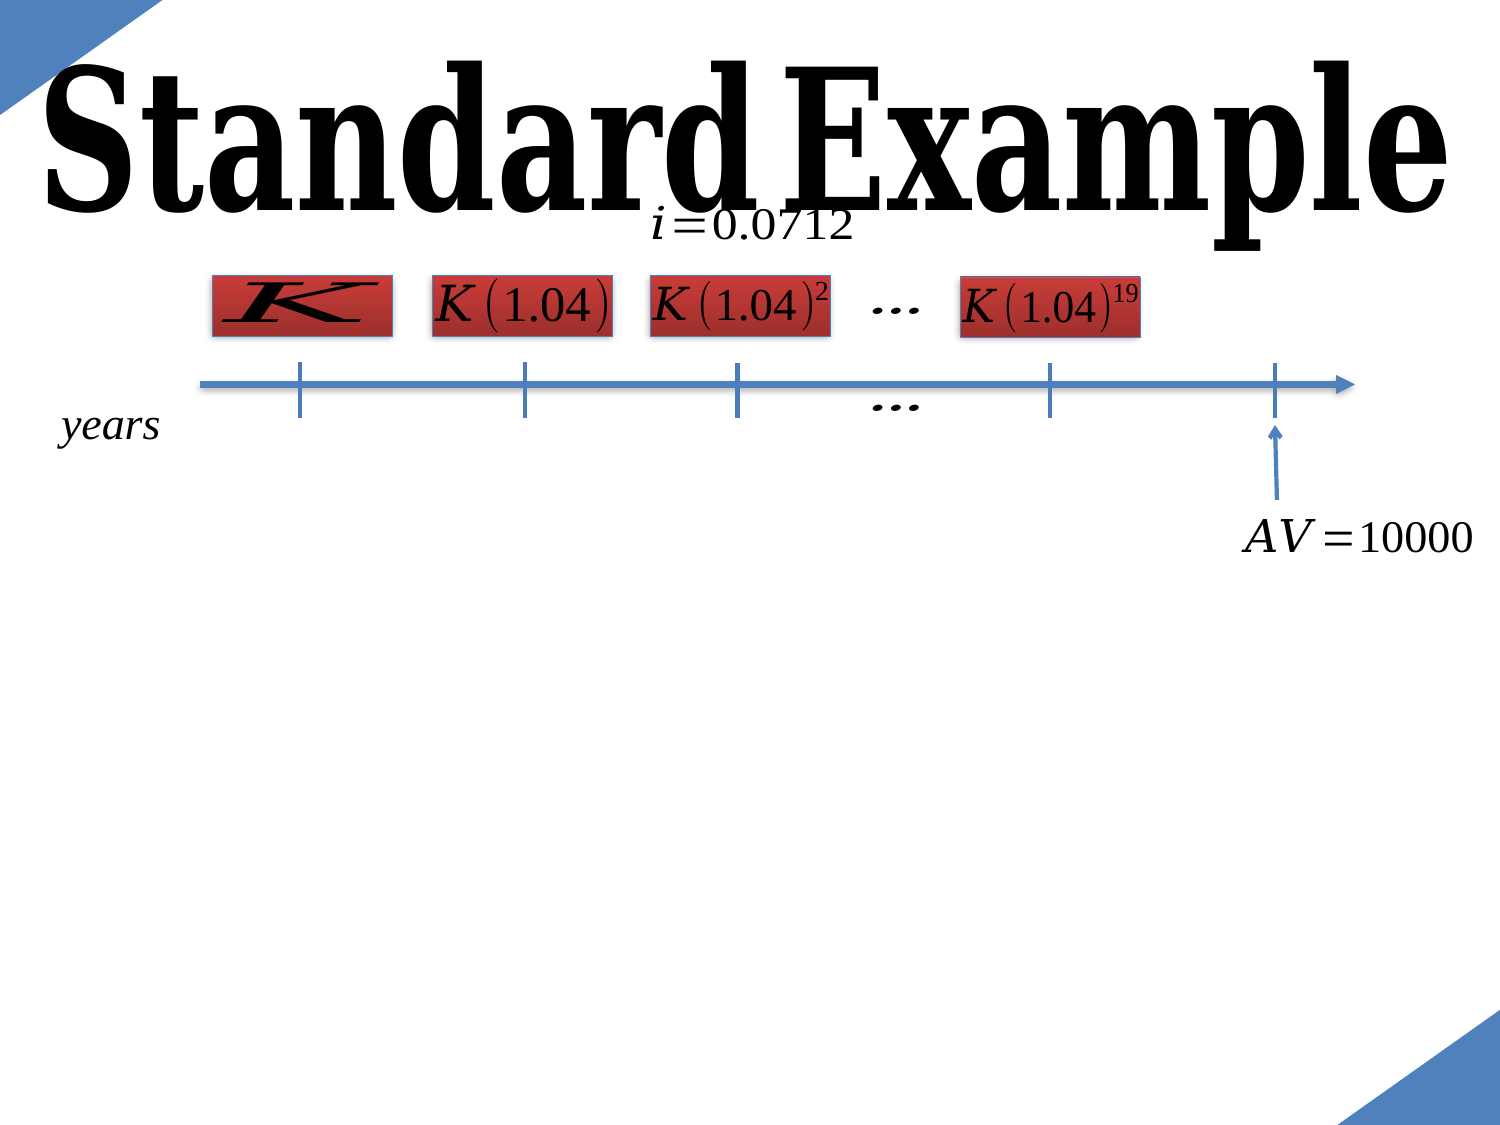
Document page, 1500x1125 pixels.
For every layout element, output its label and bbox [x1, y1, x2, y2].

text_box [730, 106, 799, 229]
text_box [317, 106, 721, 229]
text_box [75, 245, 1388, 988]
text_box [1249, 106, 1500, 294]
text_box [825, 106, 1262, 229]
text_box [718, 211, 730, 229]
text_box [43, 229, 1385, 1046]
text_box [1274, 424, 1278, 501]
text_box [791, 210, 814, 229]
text_box [818, 210, 846, 229]
